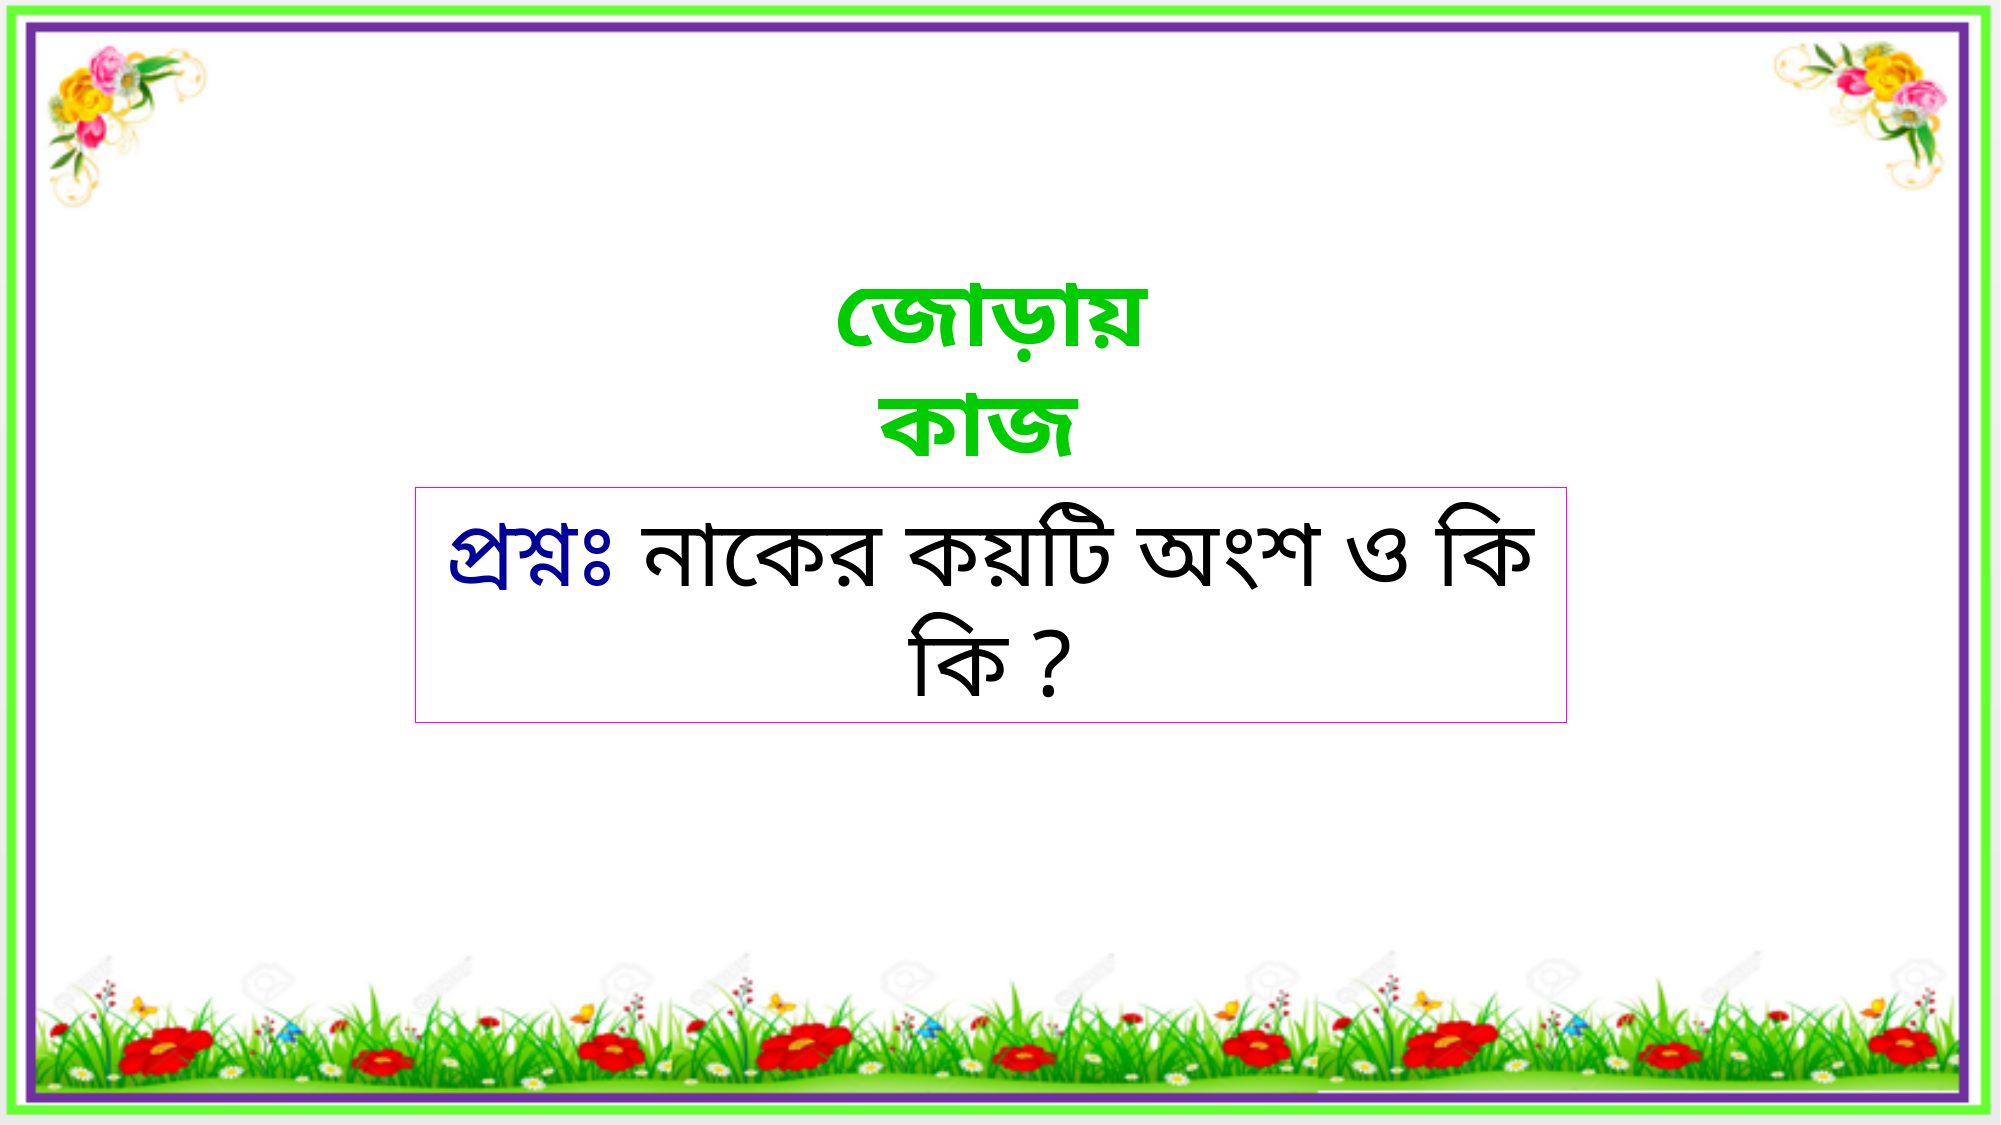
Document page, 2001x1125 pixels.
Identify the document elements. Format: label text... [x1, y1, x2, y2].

text_box জোড়ায় কাজ [754, 247, 1228, 482]
text_box প্রশ্নঃ নাকের কয়টি অংশ ও কি কি ? [415, 487, 1567, 723]
picture [0, 0, 2001, 1125]
